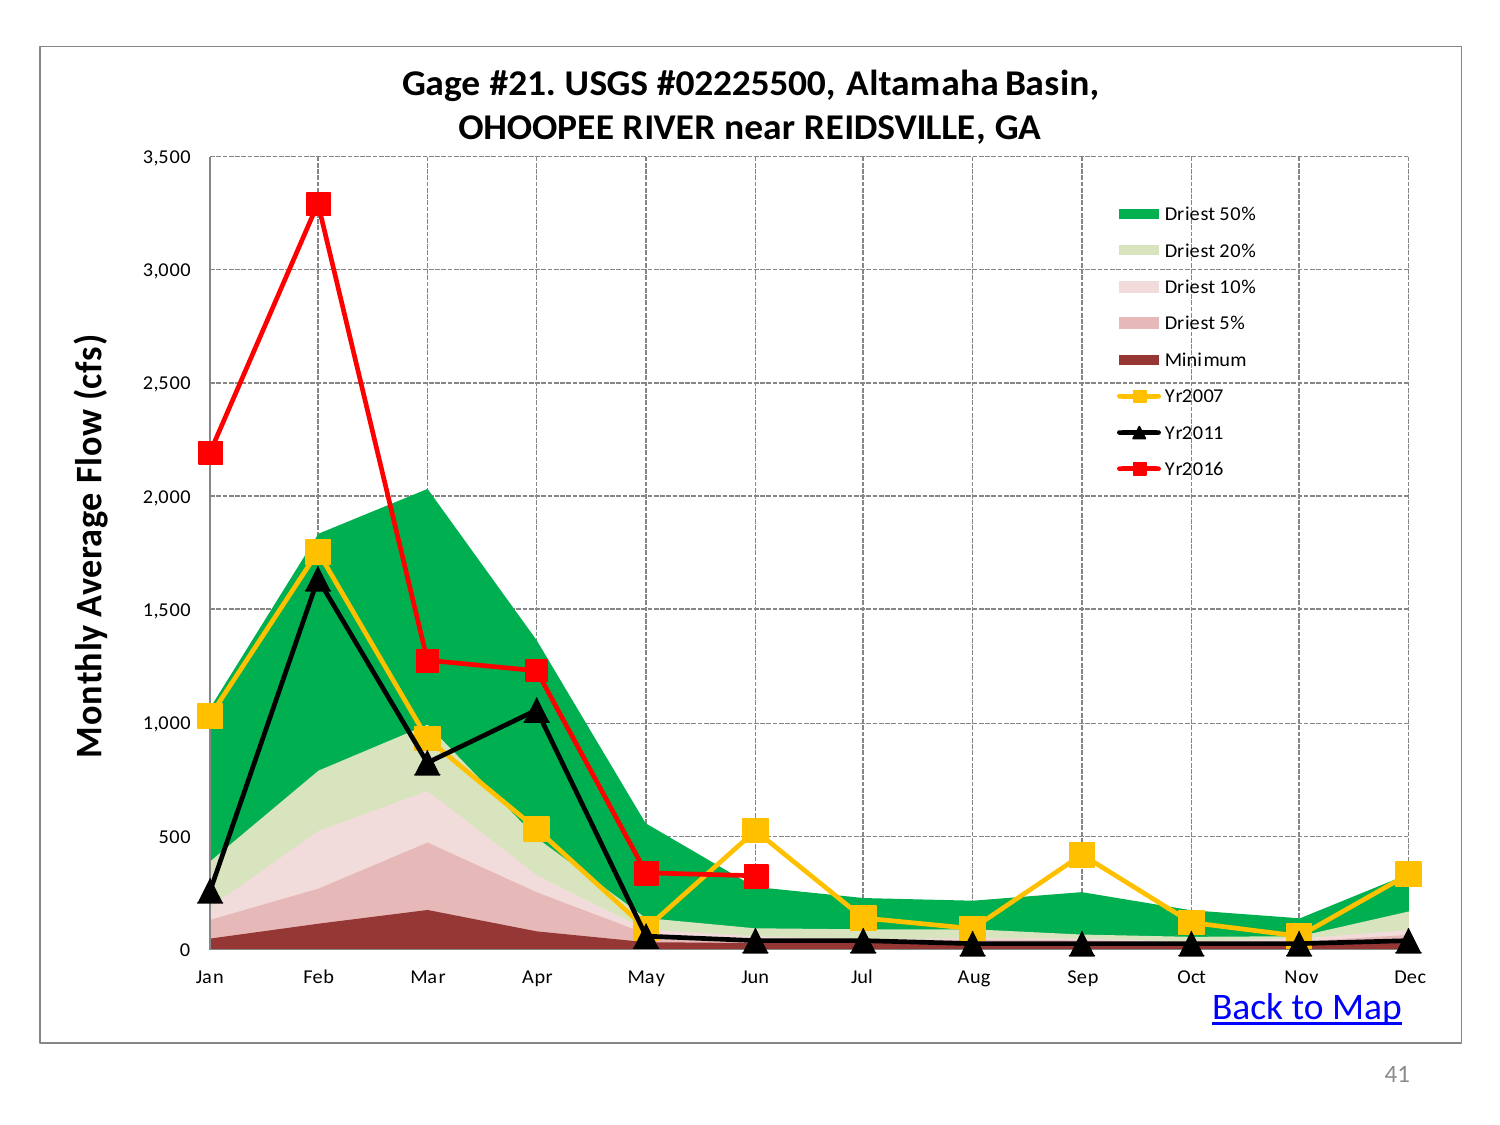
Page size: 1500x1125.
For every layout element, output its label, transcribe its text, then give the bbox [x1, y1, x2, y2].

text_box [30, 37, 1469, 1051]
slide_number 41 [1074, 1058, 1425, 1103]
